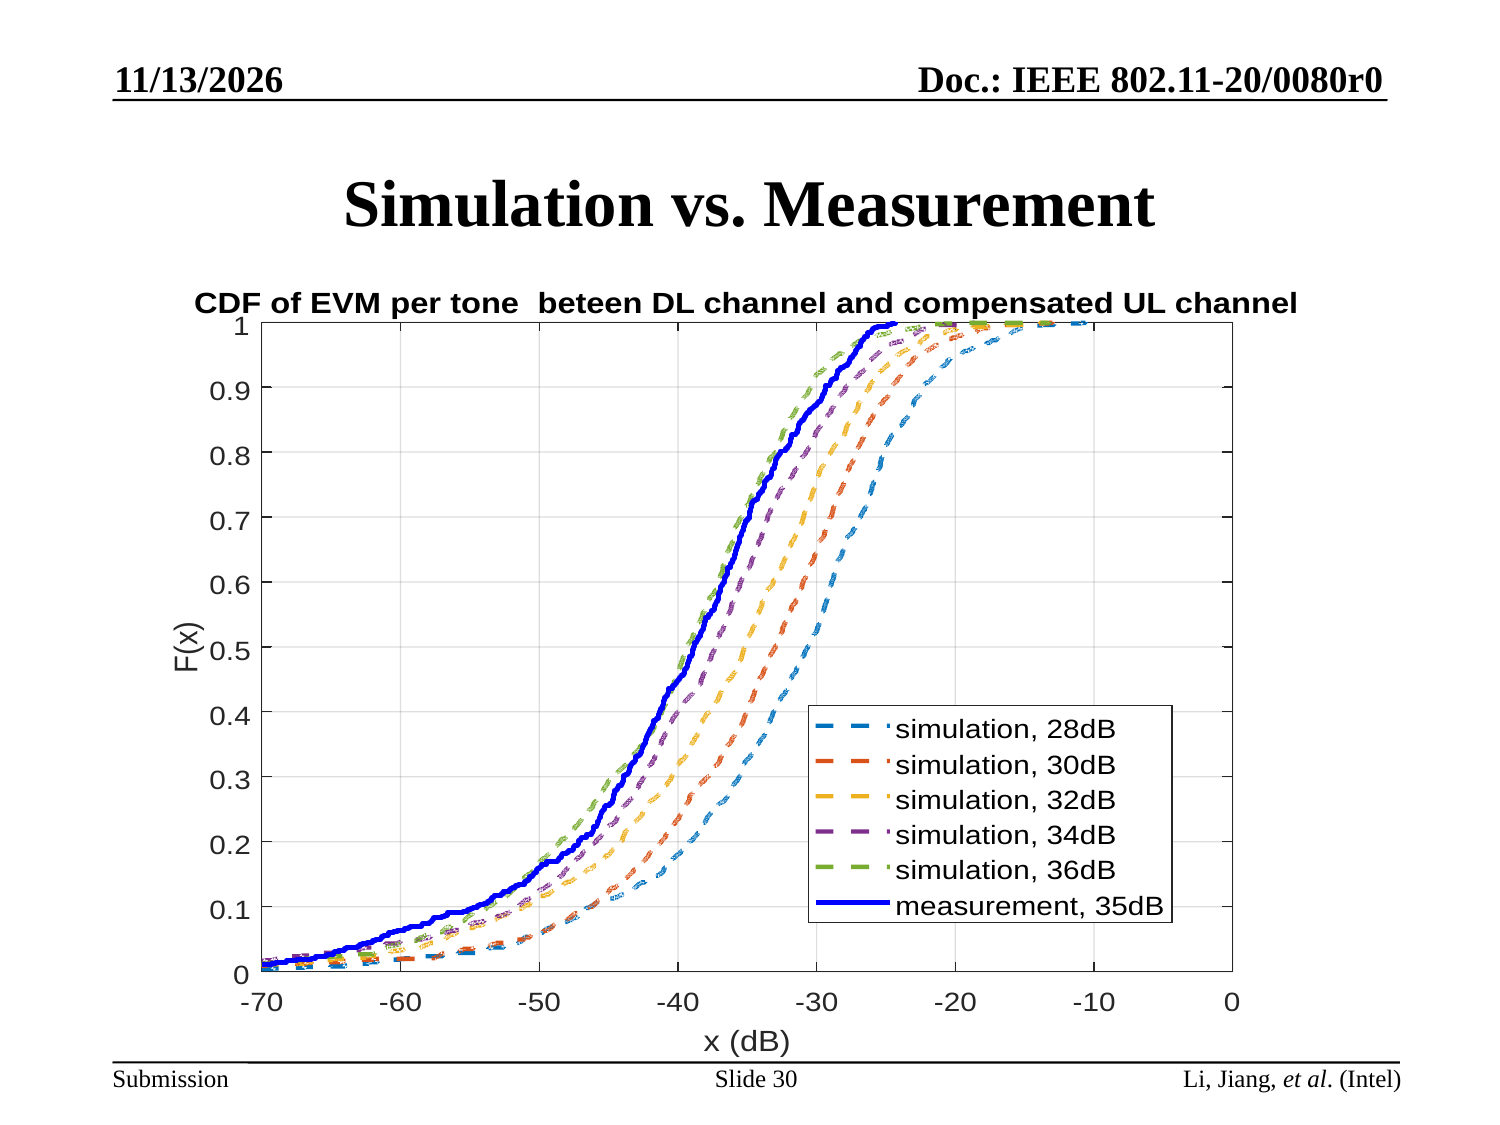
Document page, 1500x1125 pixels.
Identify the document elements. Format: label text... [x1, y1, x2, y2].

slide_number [114, 54, 368, 101]
title Simulation vs. Measurement [112, 112, 1388, 288]
picture [98, 262, 1349, 1059]
footer Li, Jiang, et al. (Intel) [1174, 1061, 1402, 1093]
slide_number Slide 30 [712, 1067, 800, 1093]
